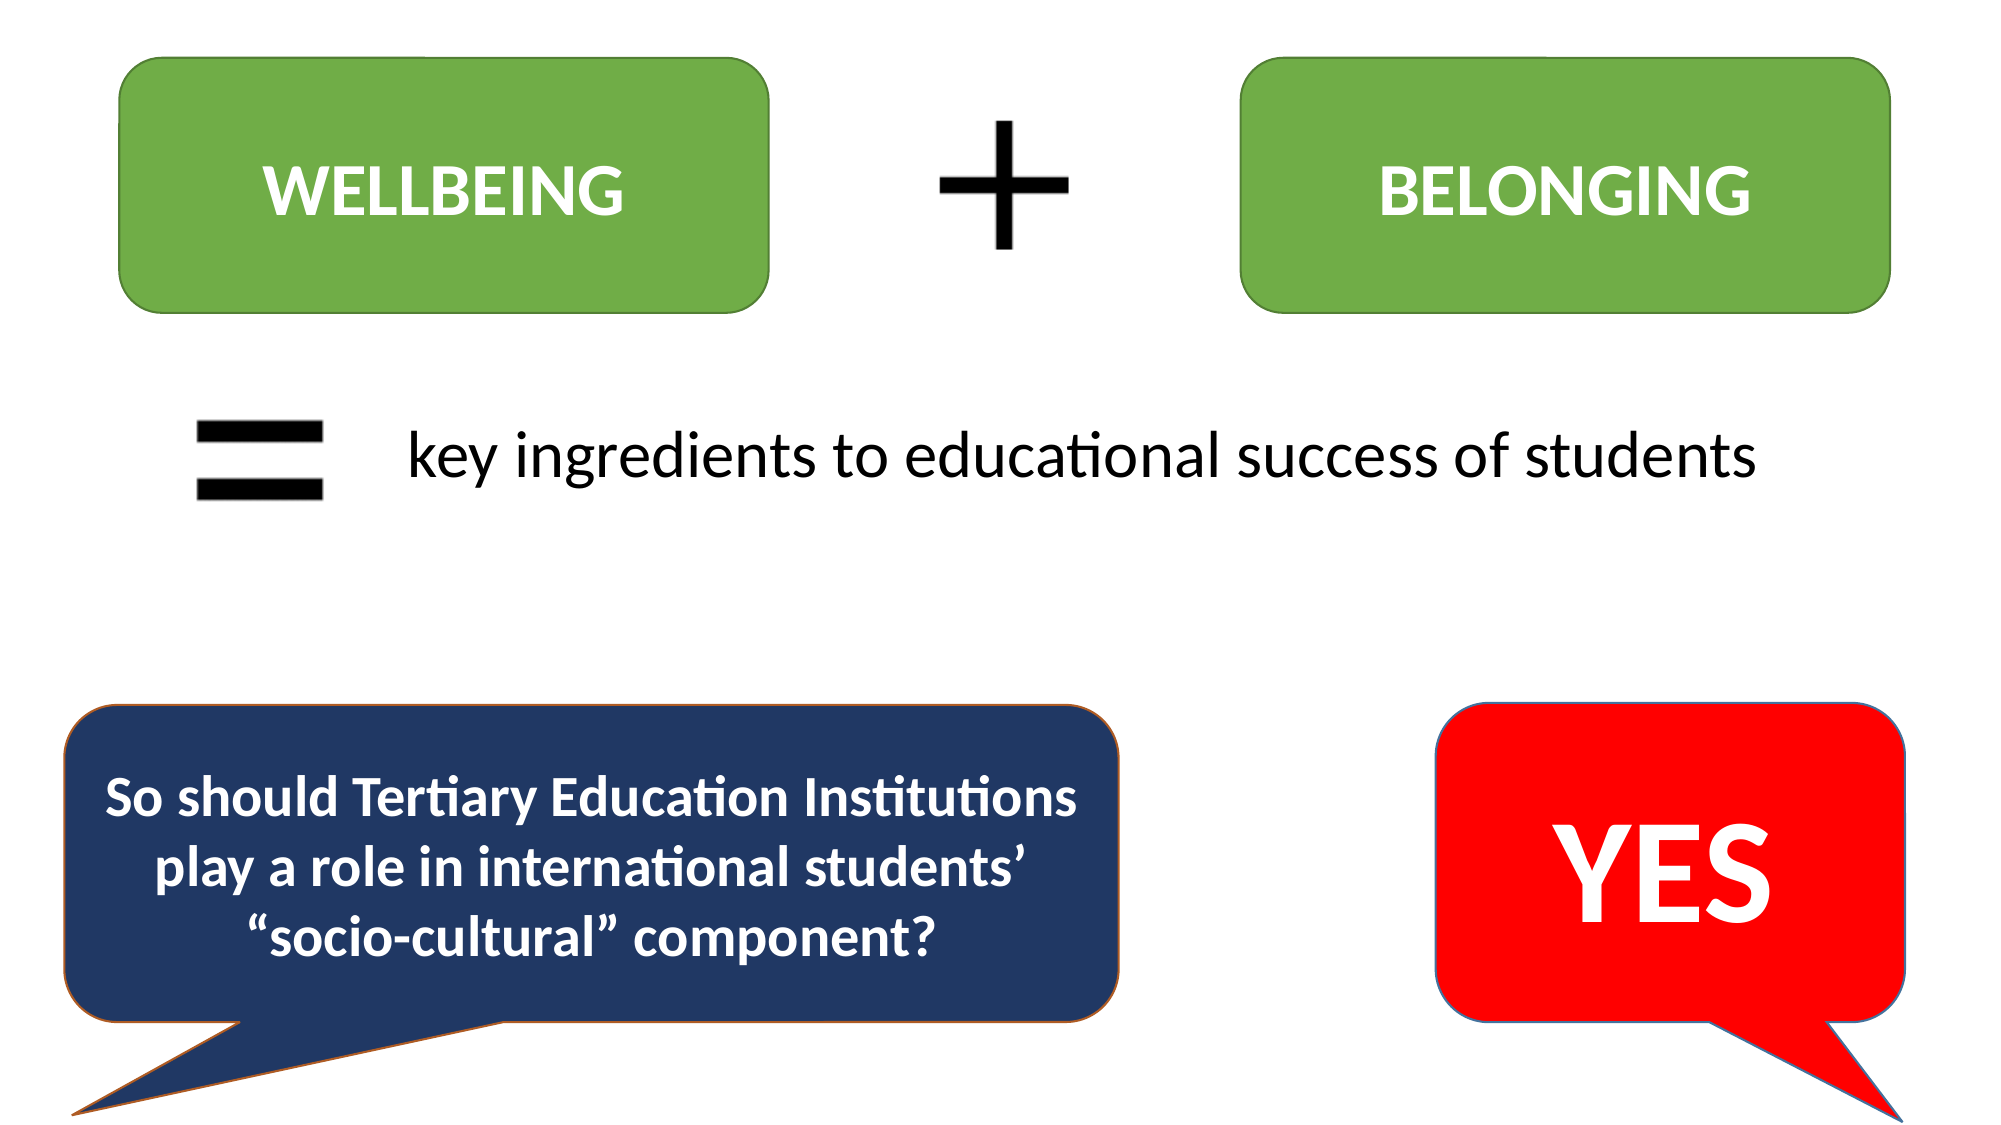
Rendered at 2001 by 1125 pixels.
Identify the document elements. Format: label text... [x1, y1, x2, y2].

text_box BELONGING [1239, 56, 1892, 314]
text_box key ingredients to educational success of students [339, 403, 1828, 498]
picture [188, 403, 339, 530]
text_box So should Tertiary Education Institutions play a role in international students’ “socio-cultural” component? [63, 703, 1120, 1117]
picture [904, 85, 1105, 286]
text_box YES [1434, 701, 1907, 1123]
text_box WELLBEING [118, 56, 770, 314]
